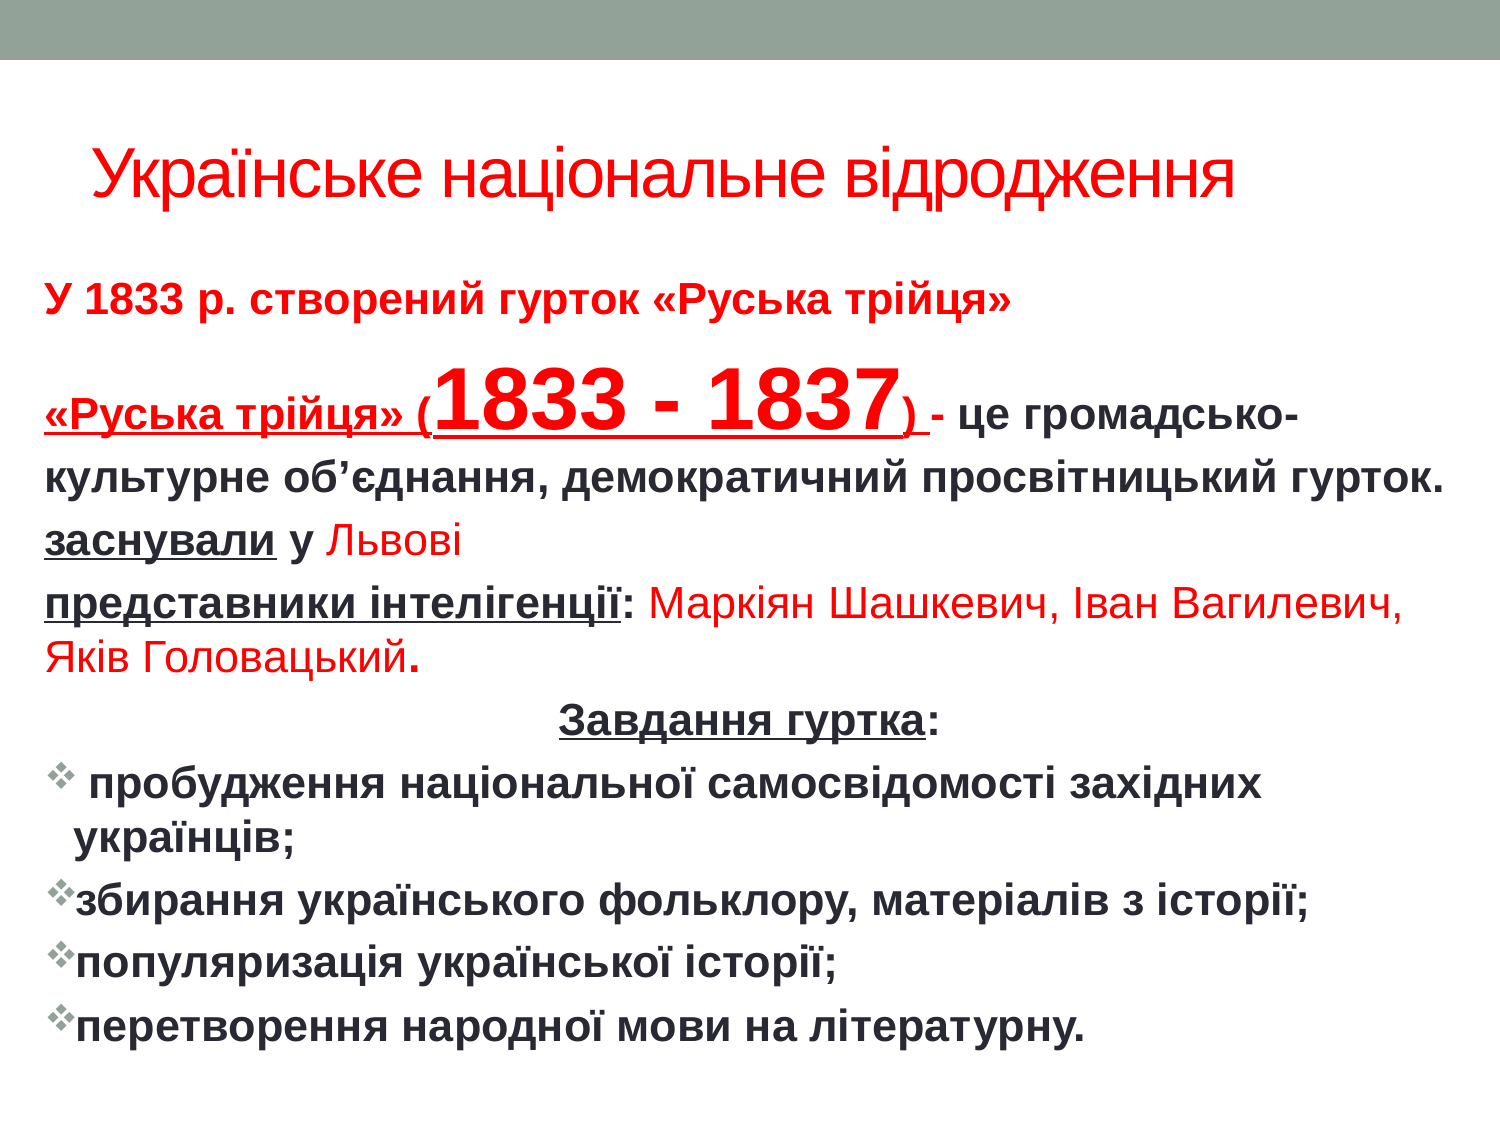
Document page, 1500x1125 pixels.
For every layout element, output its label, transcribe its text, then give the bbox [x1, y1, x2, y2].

title Українське національне відродження [75, 87, 1425, 250]
list У 1833 р. створений гурток «Руська трійця» «Руська трійця» (1833 - 1837) - це громадсько-культурне об’єднання, демократичний просвітницький гурток. заснували у Львові представники інтелігенції: Маркіян Шашкевич, Іван Вагилевич, Яків Головацький. Завдання гуртка: пробудження національної самосвідомості західних українців; збирання українського фольклору, матеріалів з історії; популяризація української історії; перетворення народної мови на літературну. [27, 260, 1473, 1096]
